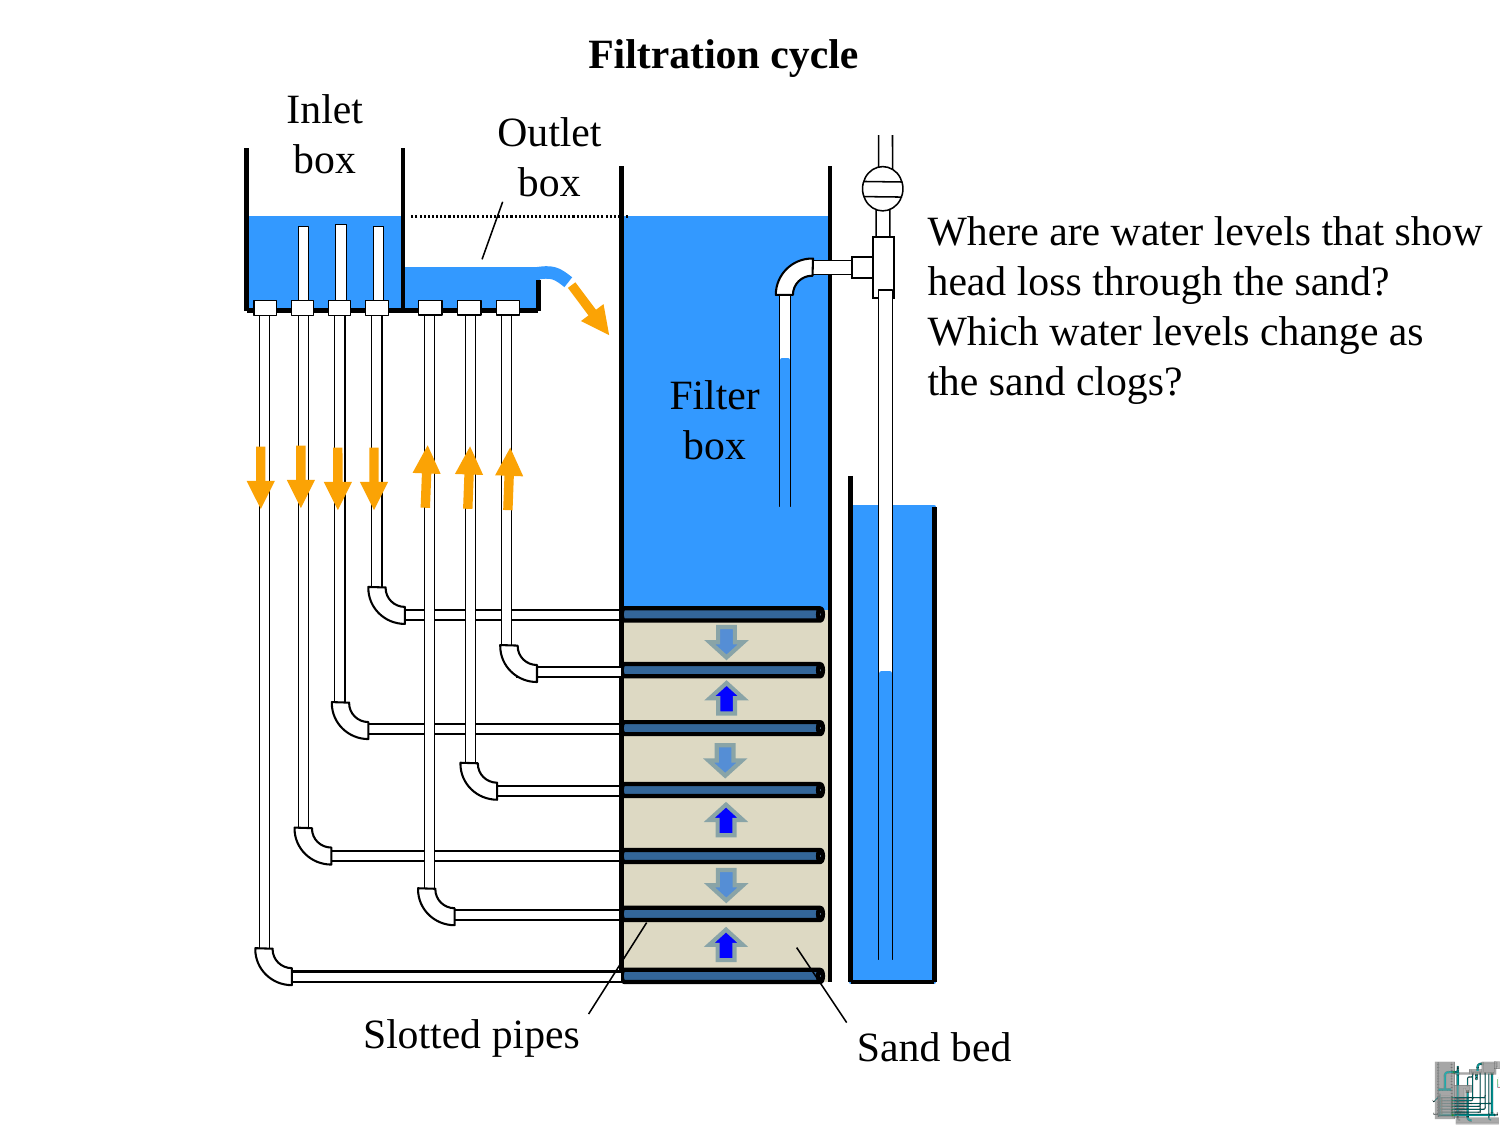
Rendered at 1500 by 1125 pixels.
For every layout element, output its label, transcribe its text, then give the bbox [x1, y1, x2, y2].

text_box [424, 320, 435, 888]
text_box [332, 851, 424, 862]
text_box [775, 258, 814, 295]
text_box [251, 216, 398, 308]
text_box [297, 224, 311, 303]
text_box [331, 702, 369, 740]
text_box [626, 907, 823, 921]
text_box [259, 320, 270, 948]
text_box [625, 969, 823, 983]
text_box [292, 971, 617, 982]
text_box [709, 804, 743, 836]
text_box Inlet box [243, 73, 407, 189]
text_box [862, 166, 903, 211]
text_box [367, 447, 381, 511]
text_box [460, 762, 498, 800]
text_box [476, 610, 501, 621]
text_box [834, 259, 846, 277]
text_box [252, 298, 278, 310]
text_box [626, 610, 825, 982]
text_box [294, 827, 332, 865]
text_box [334, 222, 348, 303]
text_box [494, 298, 522, 310]
text_box [498, 785, 617, 796]
text_box [626, 849, 823, 862]
text_box [456, 298, 483, 310]
text_box Sand bed [821, 1012, 1047, 1078]
text_box Outlet box [459, 97, 640, 213]
text_box [371, 225, 385, 298]
text_box [294, 445, 308, 509]
text_box [777, 295, 793, 360]
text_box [851, 236, 895, 299]
text_box [463, 446, 476, 509]
text_box [877, 306, 895, 961]
text_box [537, 666, 617, 677]
text_box [626, 722, 823, 735]
text_box [254, 446, 267, 510]
text_box [435, 723, 465, 734]
text_box [364, 298, 390, 310]
text_box [465, 459, 476, 763]
text_box [331, 447, 345, 511]
text_box [326, 298, 353, 310]
text_box [405, 610, 424, 621]
text_box [626, 664, 823, 677]
text_box [371, 320, 383, 587]
text_box [476, 723, 617, 734]
text_box [709, 870, 744, 901]
text_box [465, 320, 476, 457]
text_box [780, 358, 790, 550]
text_box [368, 586, 405, 624]
text_box [879, 671, 892, 969]
text_box [334, 320, 346, 702]
text_box [416, 298, 444, 310]
text_box [501, 320, 512, 645]
text_box [289, 298, 316, 310]
picture [1431, 1060, 1500, 1125]
text_box [626, 216, 825, 610]
text_box [708, 745, 743, 776]
text_box Filter box [634, 360, 780, 475]
text_box [455, 909, 617, 920]
text_box [503, 447, 516, 511]
text_box [537, 272, 569, 283]
text_box [418, 888, 455, 926]
text_box [626, 608, 823, 621]
text_box [709, 683, 744, 714]
text_box [369, 723, 424, 734]
text_box [709, 929, 743, 961]
text_box Slotted pipes [334, 999, 610, 1065]
text_box [571, 285, 610, 336]
text_box Where are water levels that show head loss through the sand? Which water levels change as the sand clogs? [912, 196, 1500, 412]
text_box [626, 784, 823, 797]
text_box [421, 445, 434, 508]
text_box [810, 259, 825, 277]
text_box [500, 645, 537, 683]
text_box [298, 320, 309, 828]
text_box Filter box [790, 360, 796, 475]
text_box [255, 948, 292, 986]
text_box [856, 505, 936, 980]
text_box [435, 610, 465, 621]
text_box [407, 267, 540, 308]
text_box [709, 626, 744, 658]
text_box [512, 610, 617, 621]
text_box [435, 851, 617, 862]
text_box Filtration cycle [408, 19, 1039, 85]
